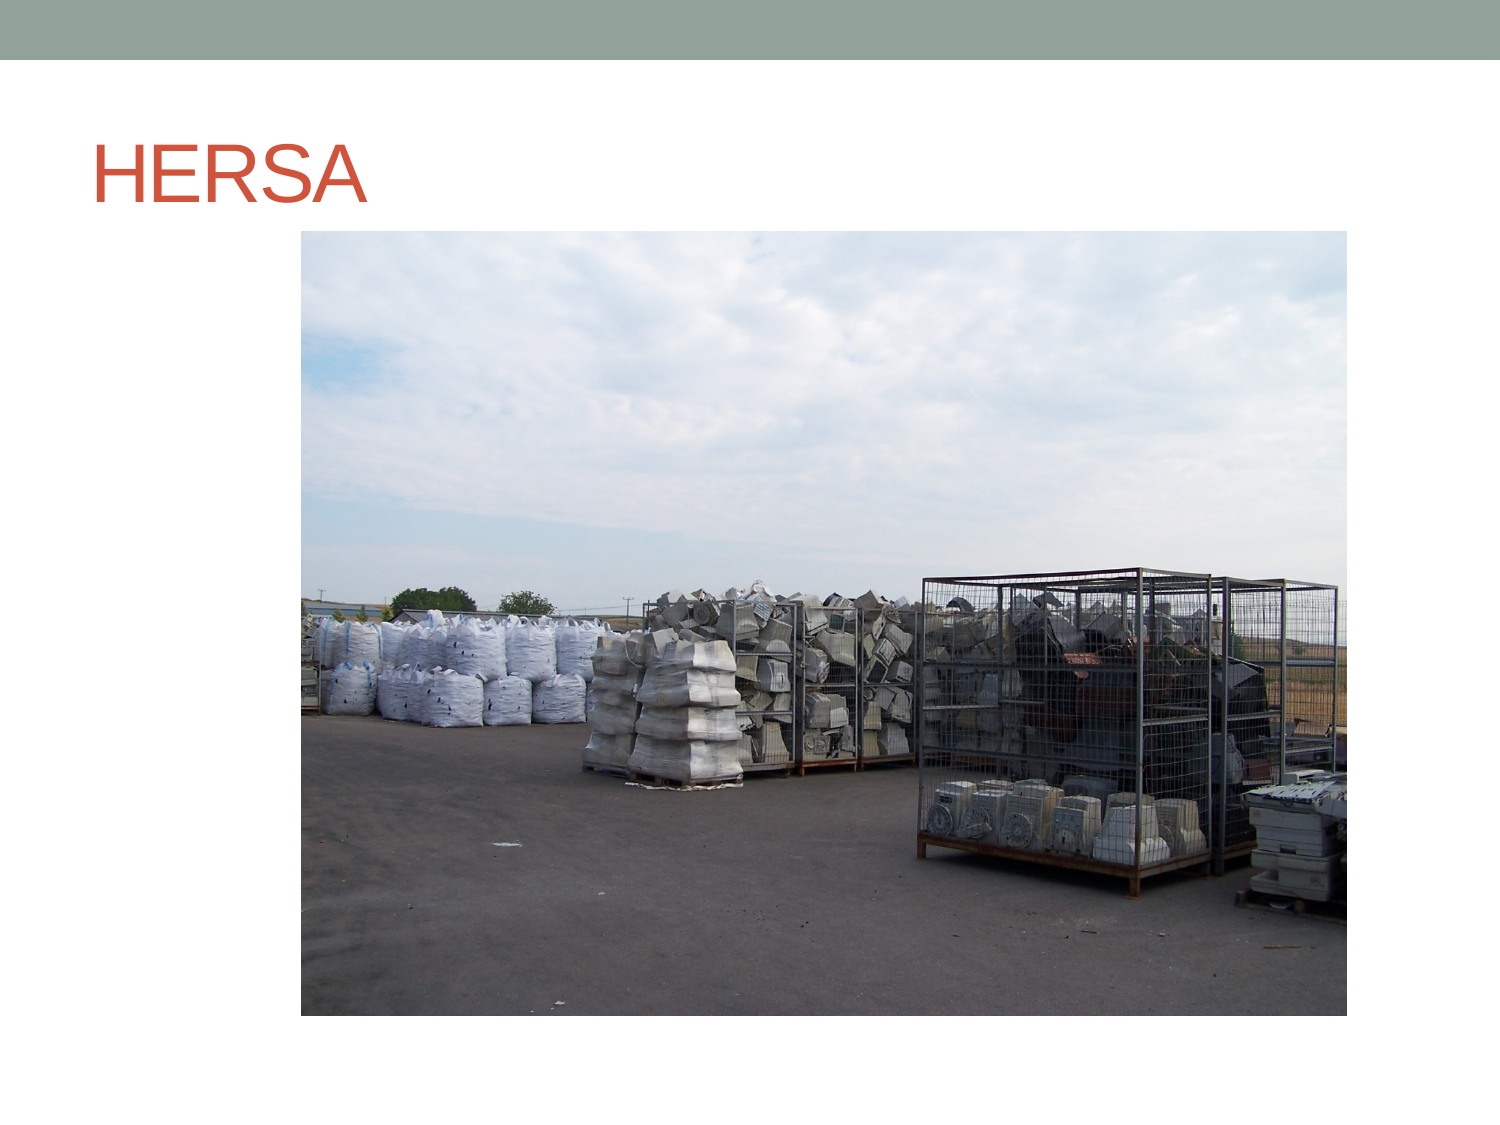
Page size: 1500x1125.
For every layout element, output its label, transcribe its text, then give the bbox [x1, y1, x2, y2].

picture [300, 231, 1347, 1016]
title HERSA [75, 87, 1425, 250]
